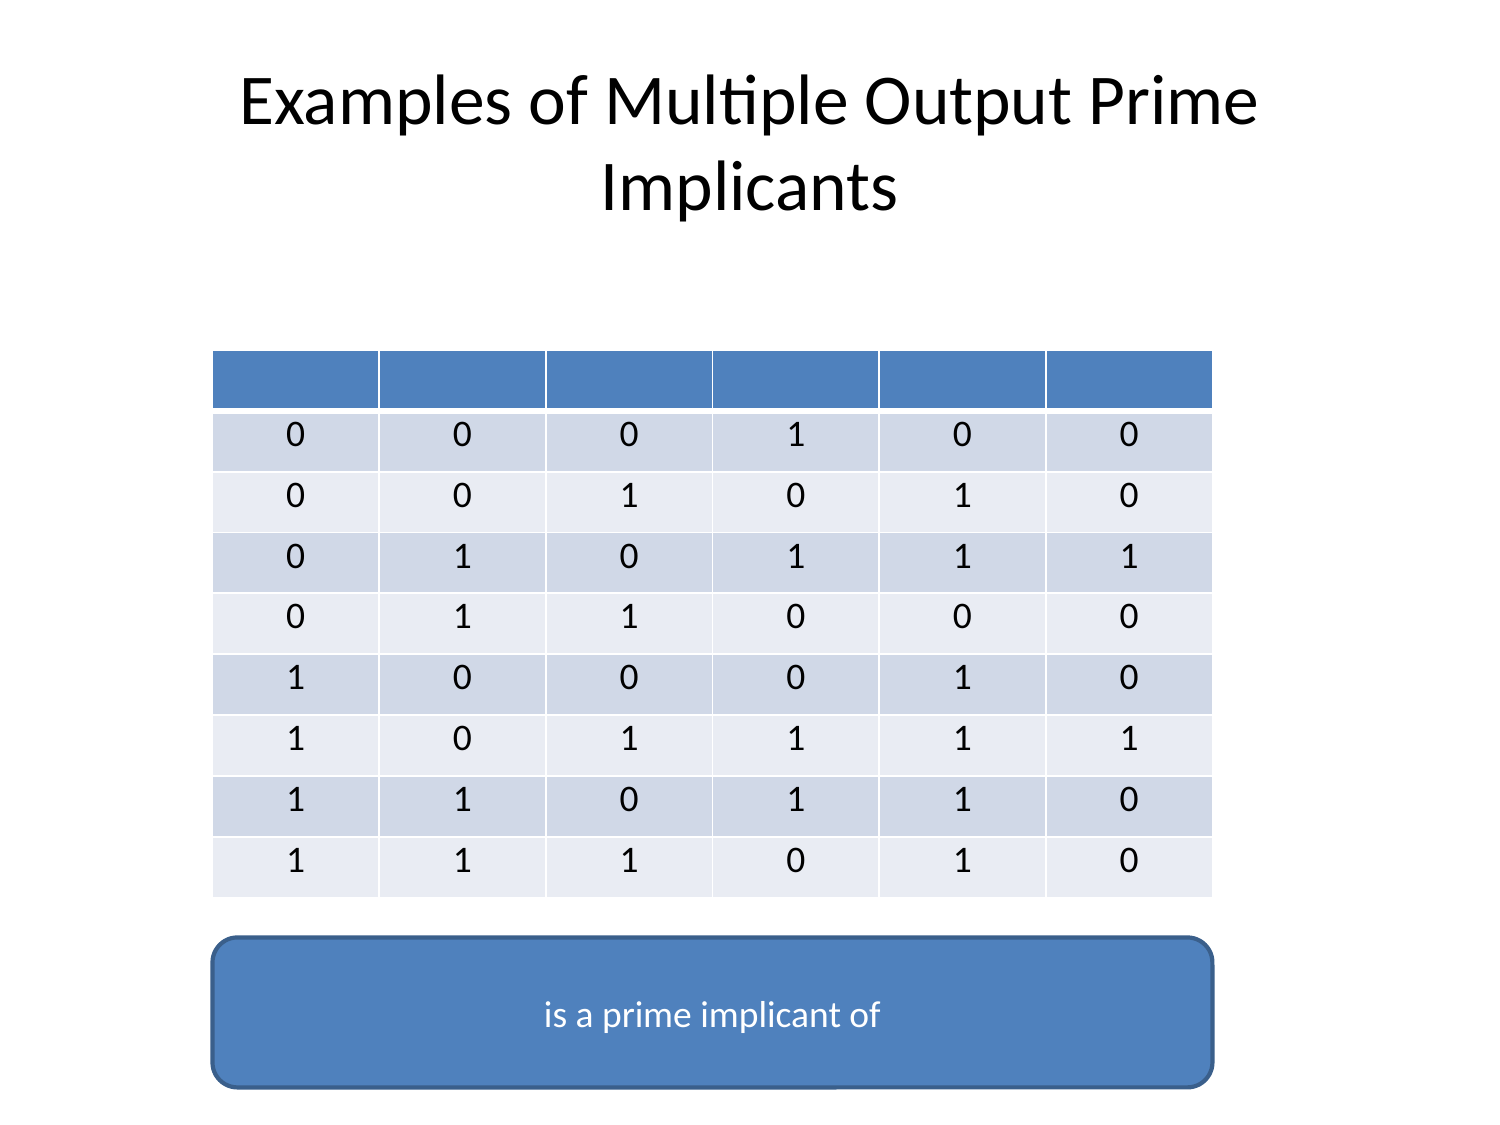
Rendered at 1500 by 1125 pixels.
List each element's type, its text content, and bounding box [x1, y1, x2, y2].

title Examples of Multiple Output Prime Implicants [75, 45, 1425, 233]
